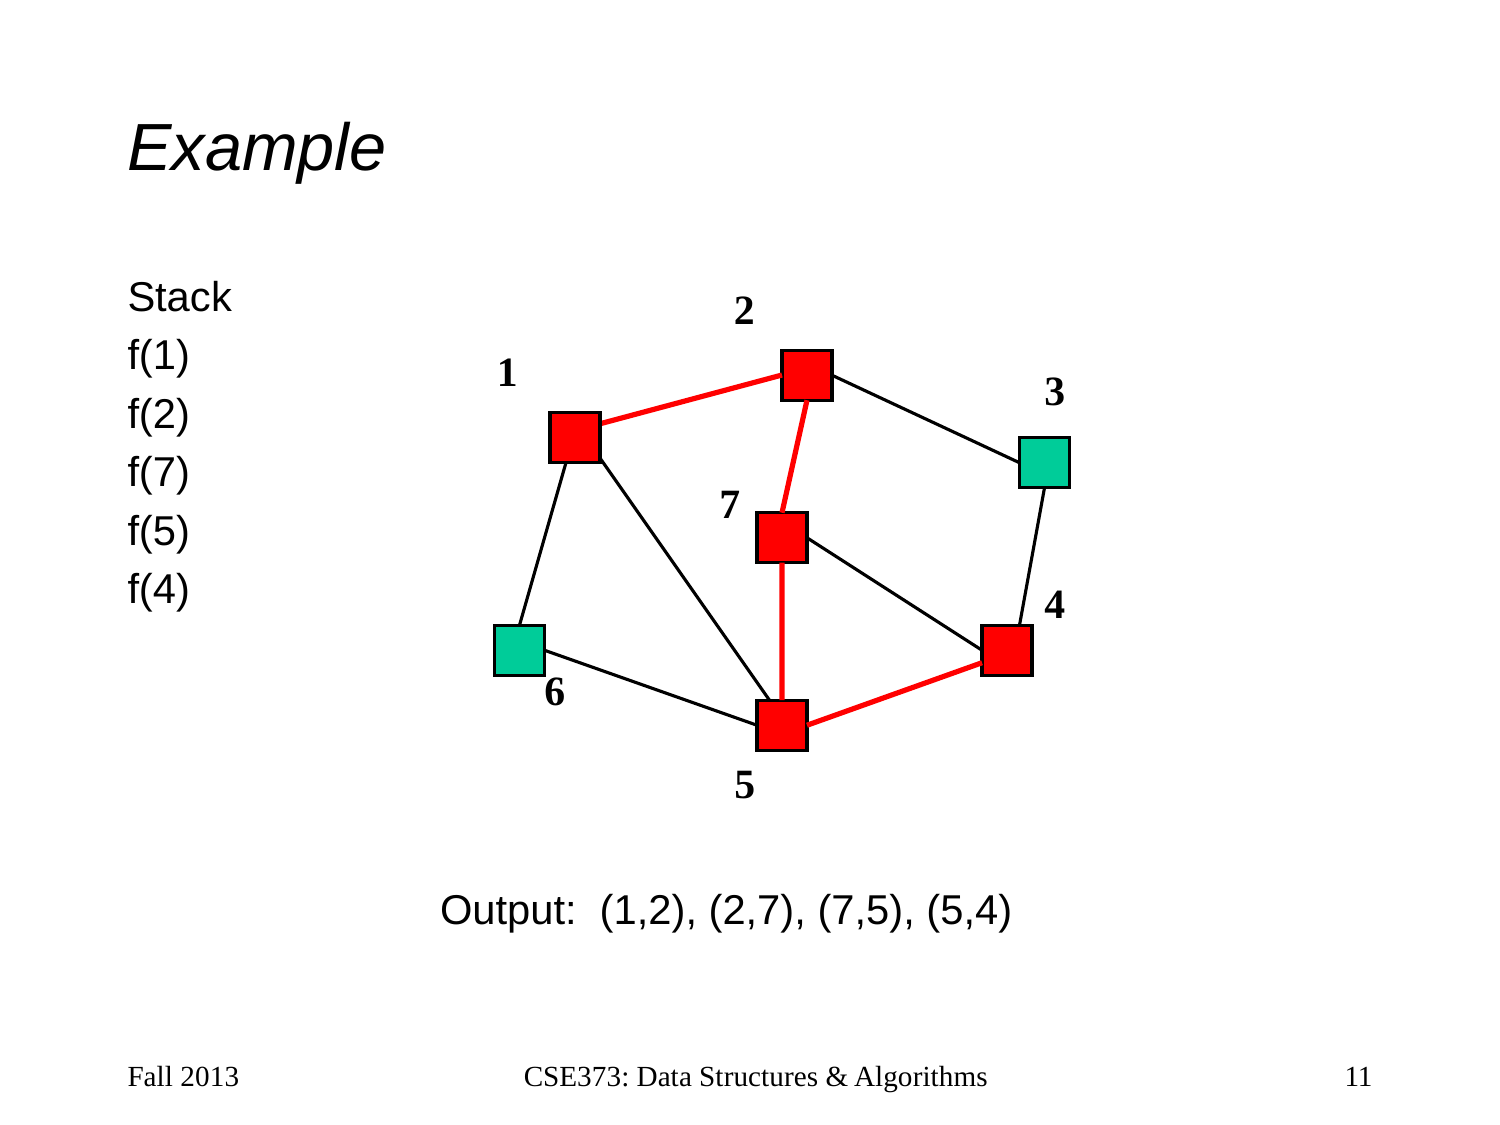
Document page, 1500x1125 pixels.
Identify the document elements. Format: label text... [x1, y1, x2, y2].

text_box [549, 412, 600, 463]
text_box [757, 700, 807, 751]
text_box [1019, 437, 1070, 488]
text_box 4 [1029, 569, 1081, 635]
text_box 1 [482, 337, 533, 403]
text_box [494, 625, 545, 676]
footer CSE373: Data Structures & Algorithms [474, 1049, 1038, 1125]
text_box 2 [718, 275, 770, 341]
text_box 3 [1029, 356, 1081, 422]
text_box [757, 512, 807, 563]
list Stack f(1) f(2) f(7) f(5) f(4) [112, 262, 301, 1001]
text_box [982, 625, 1032, 676]
text_box Output: (1,2), (2,7), (7,5), (5,4) [424, 874, 1113, 963]
title Example [112, 49, 1388, 238]
text_box 7 [704, 469, 756, 534]
text_box 6 [529, 656, 581, 722]
slide_number Fall 2013 [112, 1049, 426, 1125]
text_box [782, 350, 832, 401]
text_box 5 [719, 749, 771, 815]
slide_number 11 [1074, 1049, 1388, 1125]
